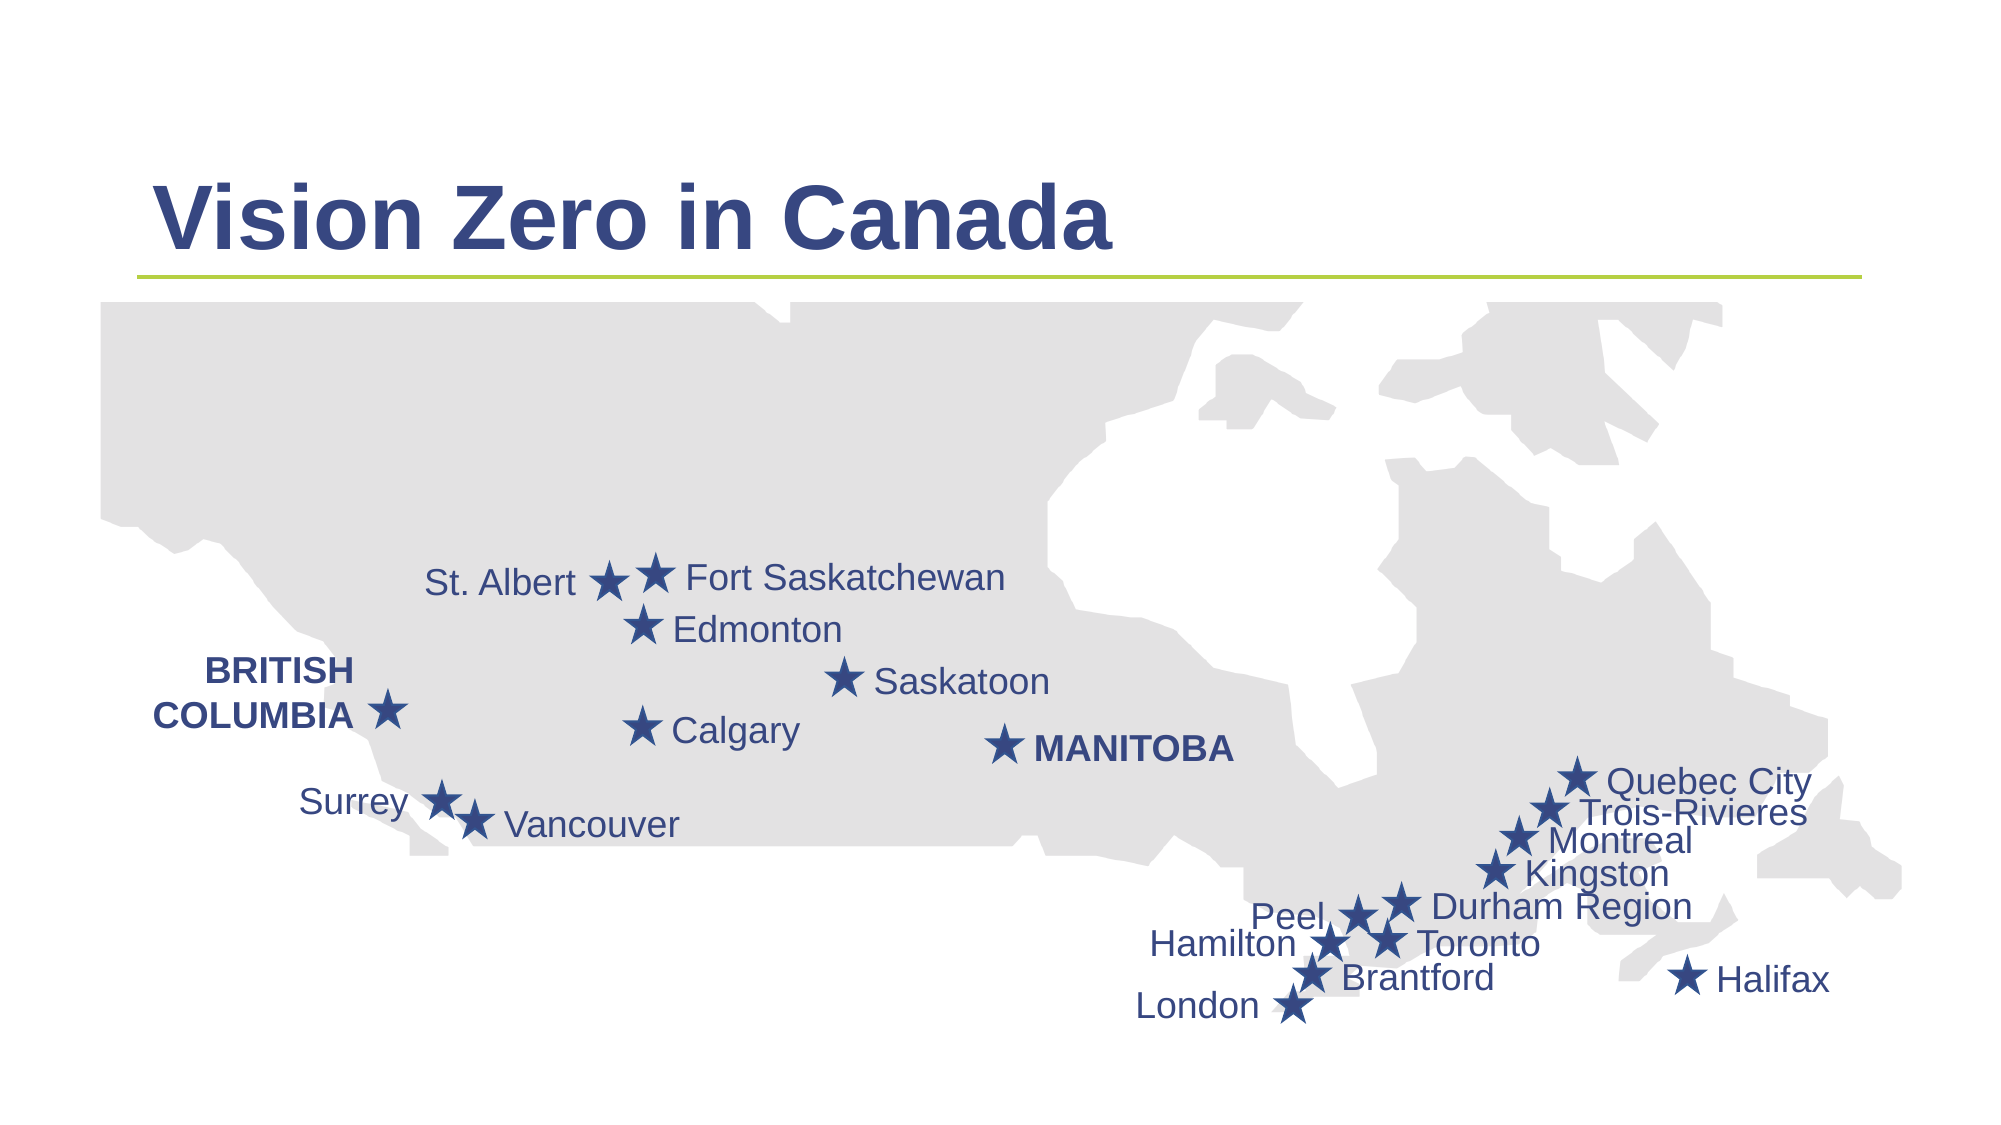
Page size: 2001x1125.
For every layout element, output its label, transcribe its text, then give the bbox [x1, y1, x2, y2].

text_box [1501, 808, 1710, 870]
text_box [987, 716, 1252, 778]
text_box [1559, 749, 1829, 811]
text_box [282, 769, 460, 830]
title Vision Zero in Canada [137, 59, 1863, 278]
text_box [136, 638, 406, 745]
picture [97, 302, 1903, 1019]
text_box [1669, 947, 1847, 1009]
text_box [1384, 874, 1721, 936]
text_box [457, 792, 707, 853]
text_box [1478, 842, 1687, 874]
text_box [1133, 911, 1348, 973]
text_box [827, 649, 1067, 711]
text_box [1376, 911, 1557, 972]
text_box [408, 550, 628, 612]
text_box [1234, 884, 1376, 945]
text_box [1532, 780, 1826, 842]
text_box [638, 545, 1034, 698]
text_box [626, 597, 638, 658]
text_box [1294, 945, 1512, 1007]
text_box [1119, 973, 1311, 1034]
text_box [625, 698, 827, 760]
